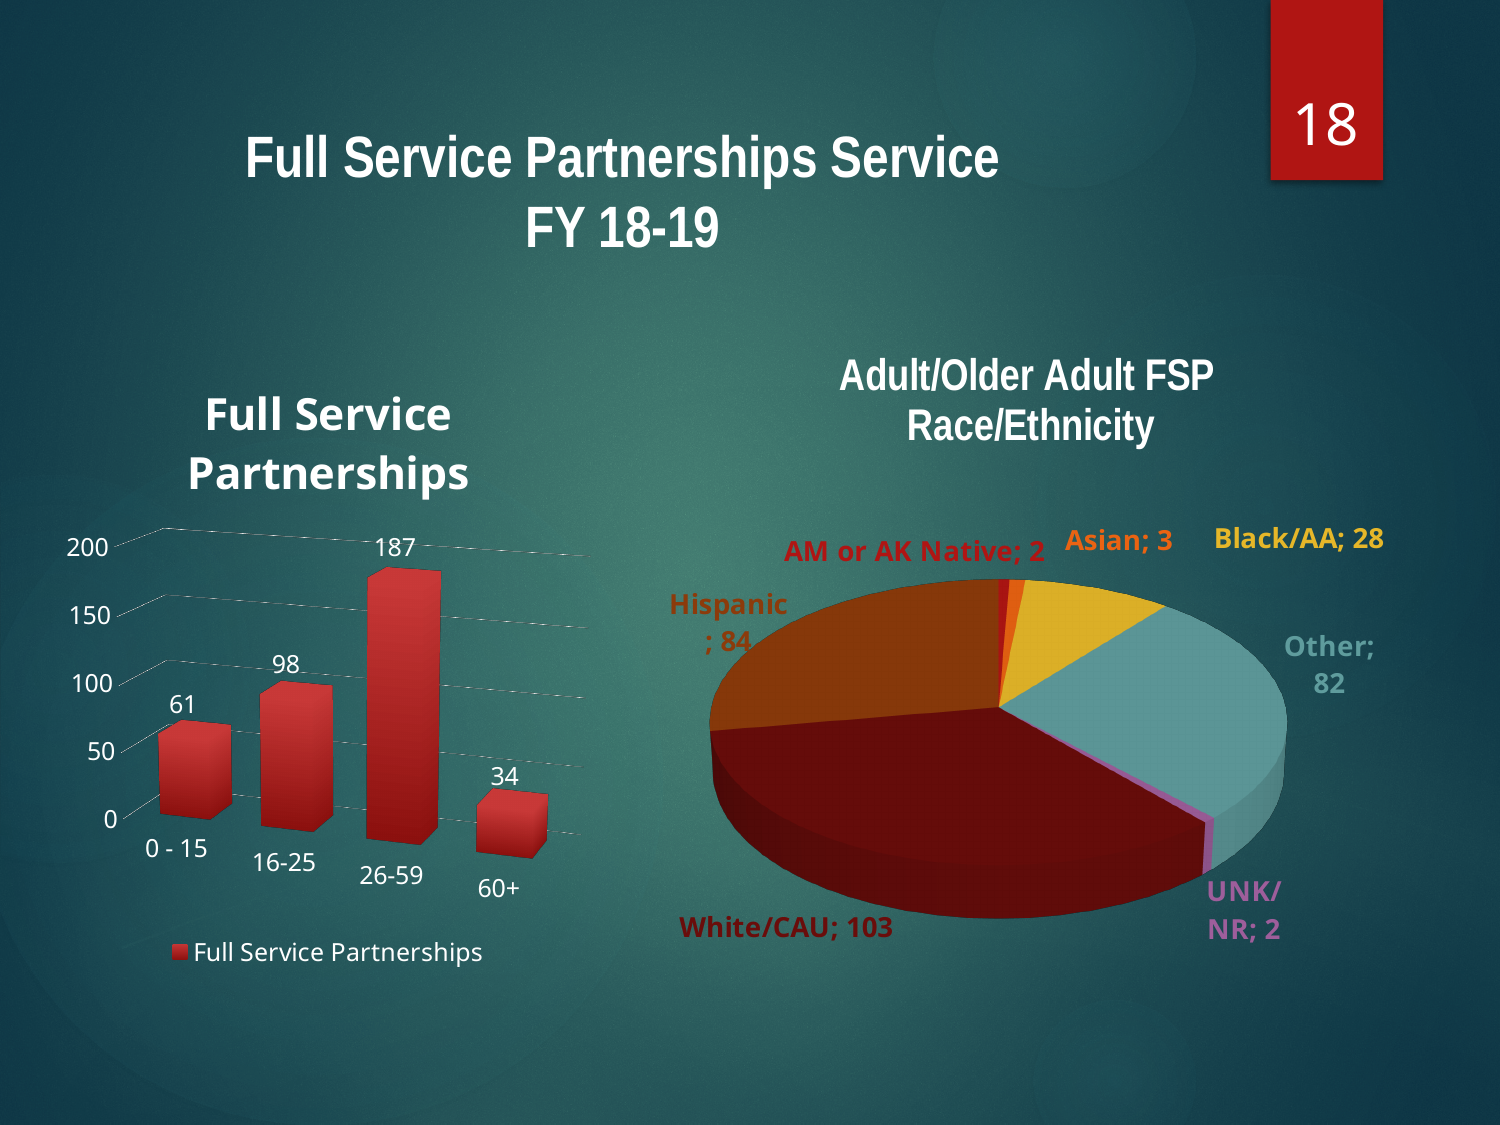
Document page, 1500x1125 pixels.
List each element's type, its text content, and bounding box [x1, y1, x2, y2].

slide_number 18 [1273, 48, 1378, 175]
chart [40, 312, 1463, 1101]
title Full Service Partnerships Service FY 18-19 [37, 111, 1208, 275]
